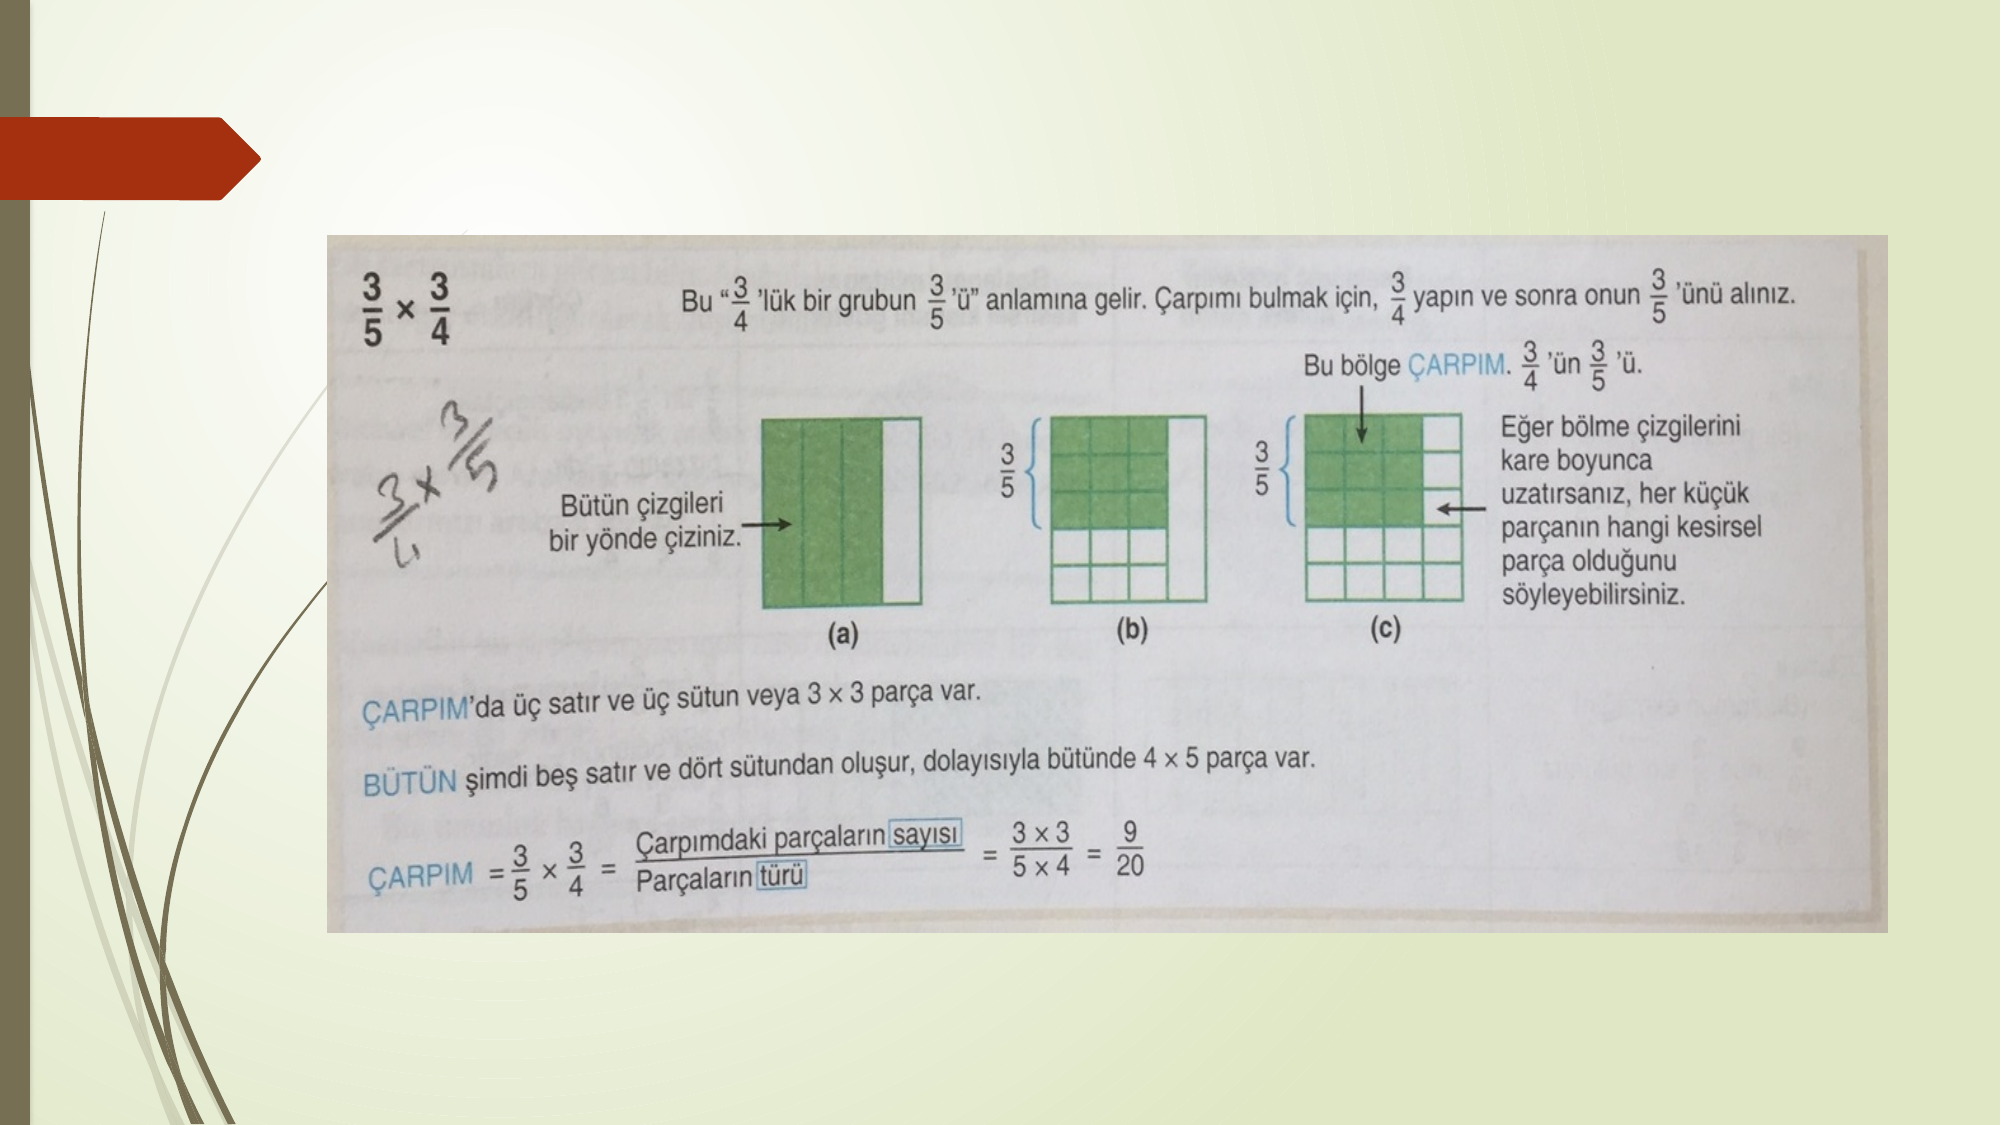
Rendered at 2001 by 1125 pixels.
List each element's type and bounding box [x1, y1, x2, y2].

list [327, 234, 1888, 934]
